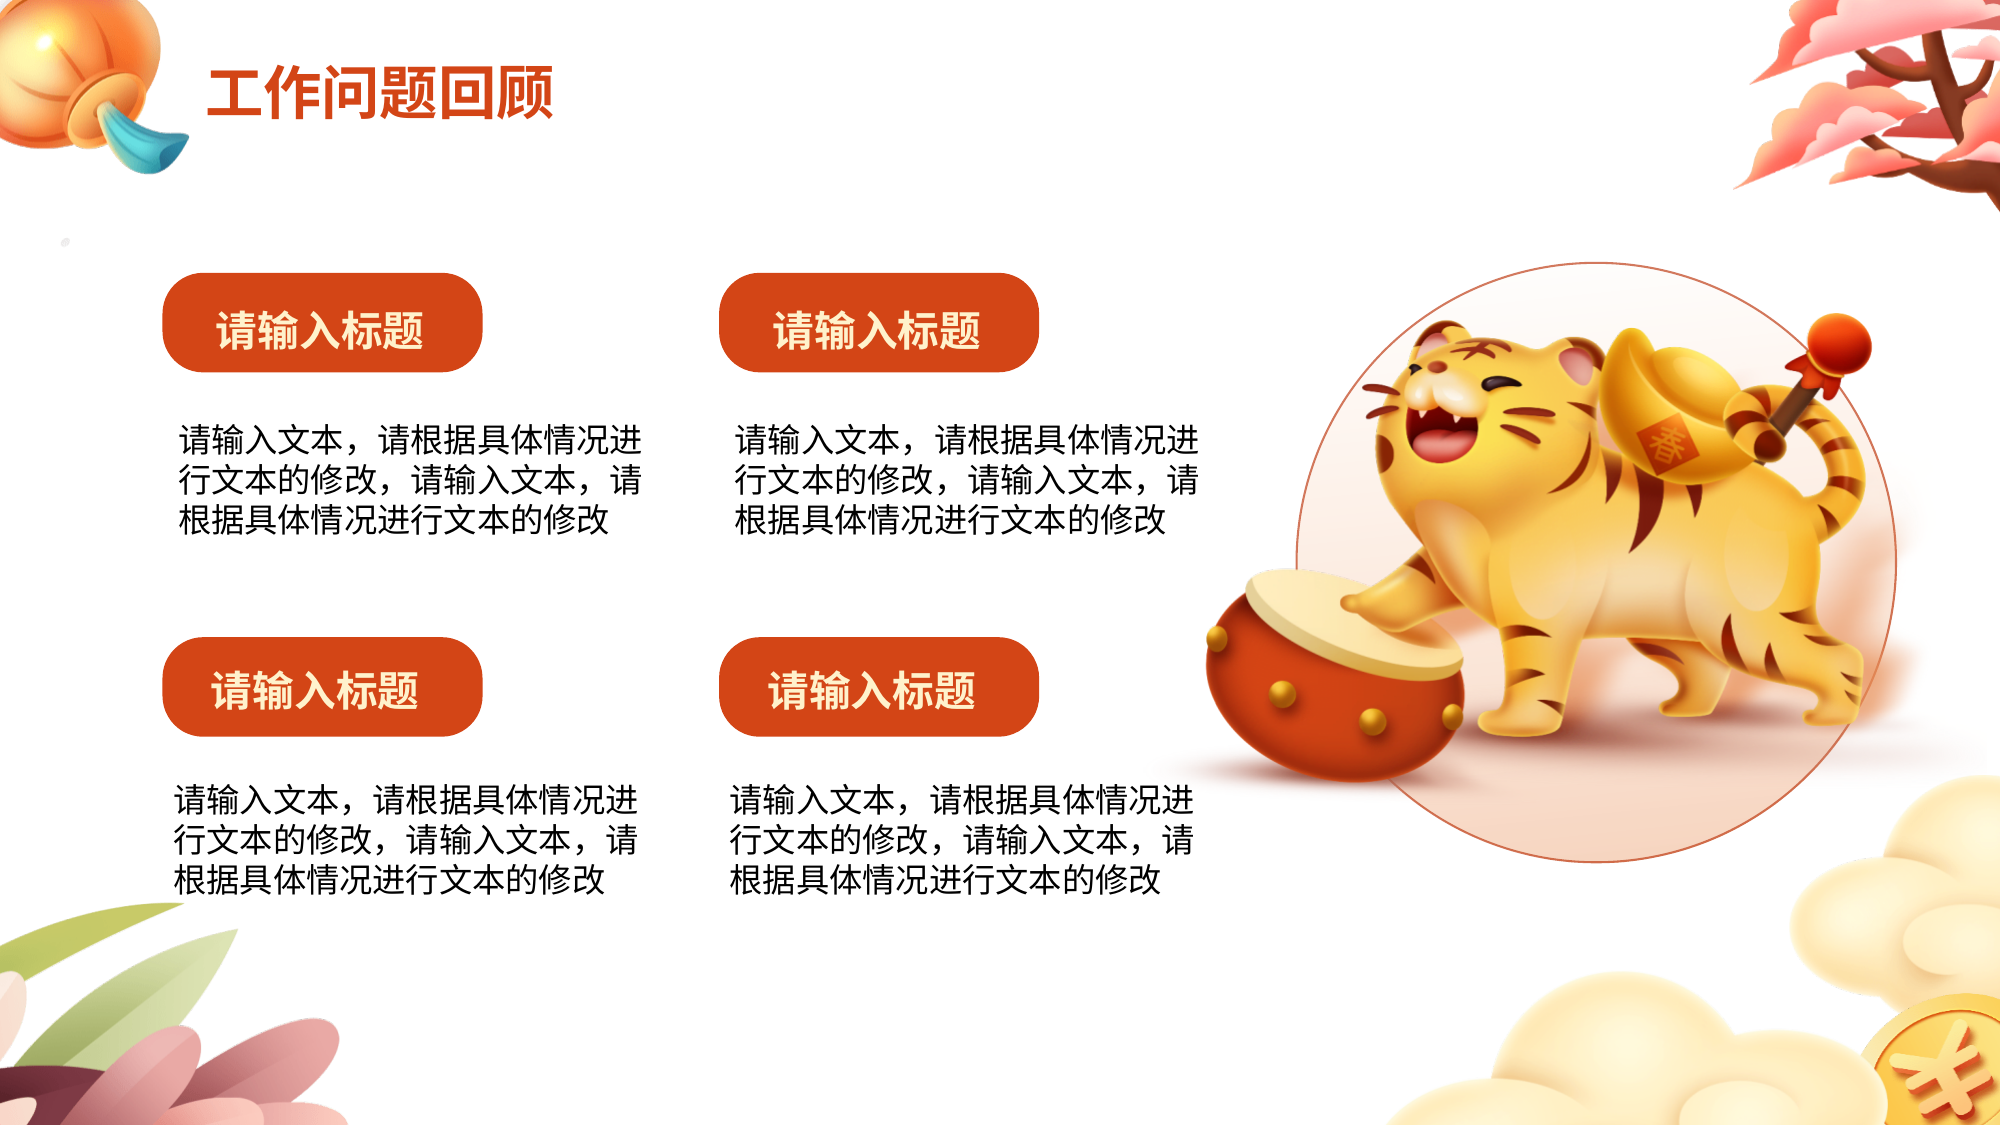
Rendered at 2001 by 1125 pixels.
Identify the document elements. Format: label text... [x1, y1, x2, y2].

picture [0, 0, 190, 248]
picture [0, 902, 349, 1125]
text_box 请输入标题 [196, 656, 508, 722]
text_box 请输入文本，请根据具体情况进行文本的修改，请输入文本，请根据具体情况进行文本的修改 [715, 771, 1226, 907]
text_box 请输入标题 [752, 656, 1065, 722]
text_box [719, 637, 1033, 737]
text_box 工作问题回顾 [190, 48, 570, 134]
picture [1733, 0, 2000, 219]
text_box [162, 637, 477, 737]
text_box 请输入标题 [757, 296, 1070, 362]
text_box 请输入文本，请根据具体情况进行文本的修改，请输入文本，请根据具体情况进行文本的修改 [720, 411, 1143, 547]
text_box [1428, 261, 1765, 313]
picture [1143, 313, 2000, 1125]
text_box 请输入标题 [201, 296, 513, 362]
text_box 请输入文本，请根据具体情况进行文本的修改，请输入文本，请根据具体情况进行文本的修改 [158, 771, 670, 907]
text_box [1418, 805, 1775, 864]
text_box [719, 272, 1036, 373]
text_box 请输入文本，请根据具体情况进行文本的修改，请输入文本，请根据具体情况进行文本的修改 [163, 411, 675, 547]
text_box [162, 272, 479, 373]
